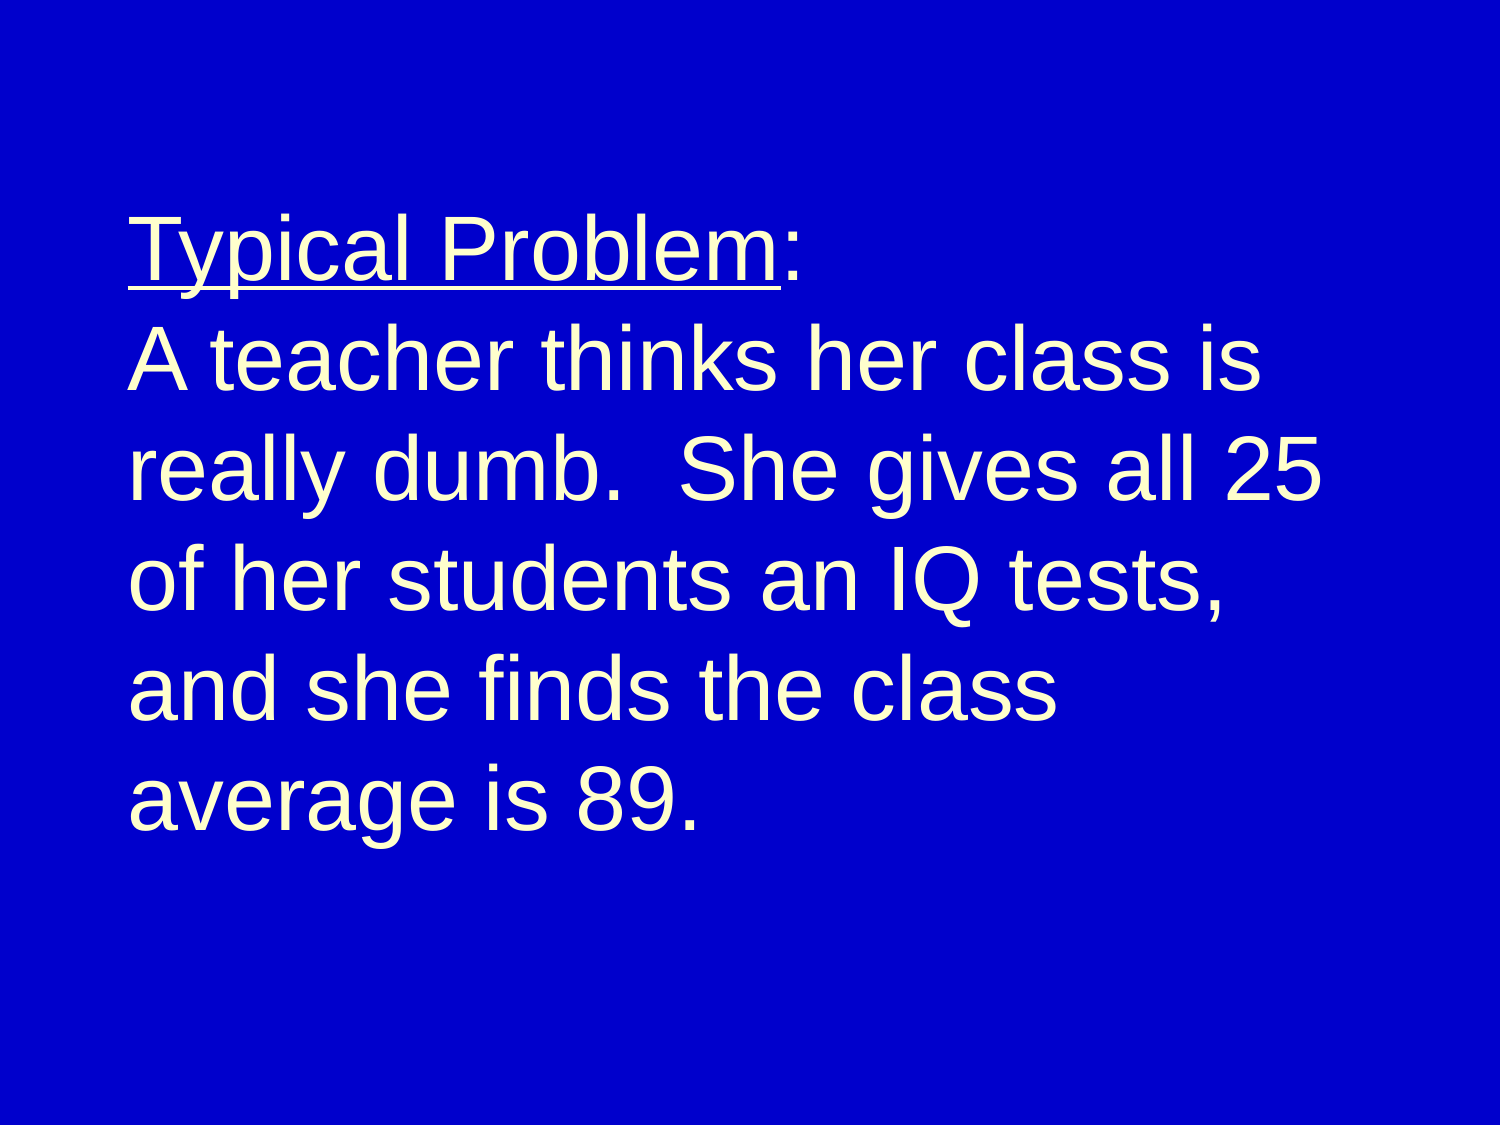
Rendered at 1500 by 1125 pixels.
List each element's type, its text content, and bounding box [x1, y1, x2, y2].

title Typical Problem: A teacher thinks her class is really dumb. She gives all 25 of her students an IQ tests, and she finds the class average is 89. [112, 99, 1388, 938]
